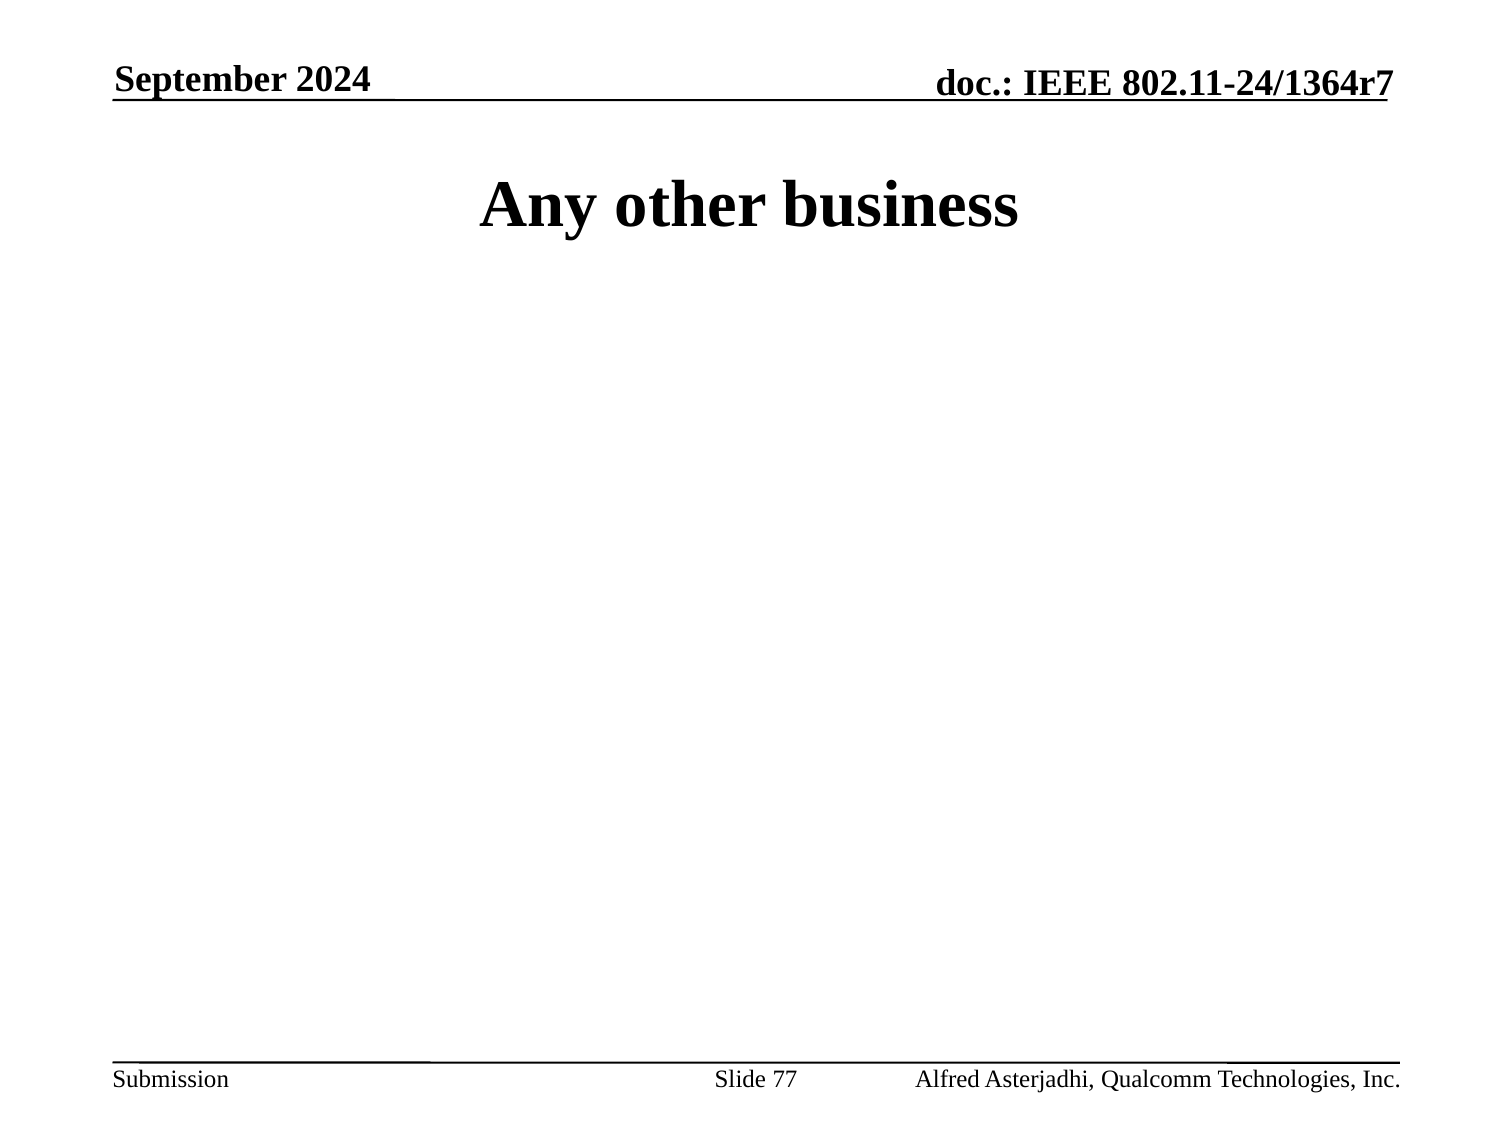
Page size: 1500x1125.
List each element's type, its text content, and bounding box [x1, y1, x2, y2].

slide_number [114, 54, 423, 100]
footer Alfred Asterjadhi, Qualcomm Technologies, Inc. [878, 1061, 1402, 1093]
slide_number Slide 77 [712, 1061, 800, 1123]
title Any other business [112, 112, 1388, 288]
